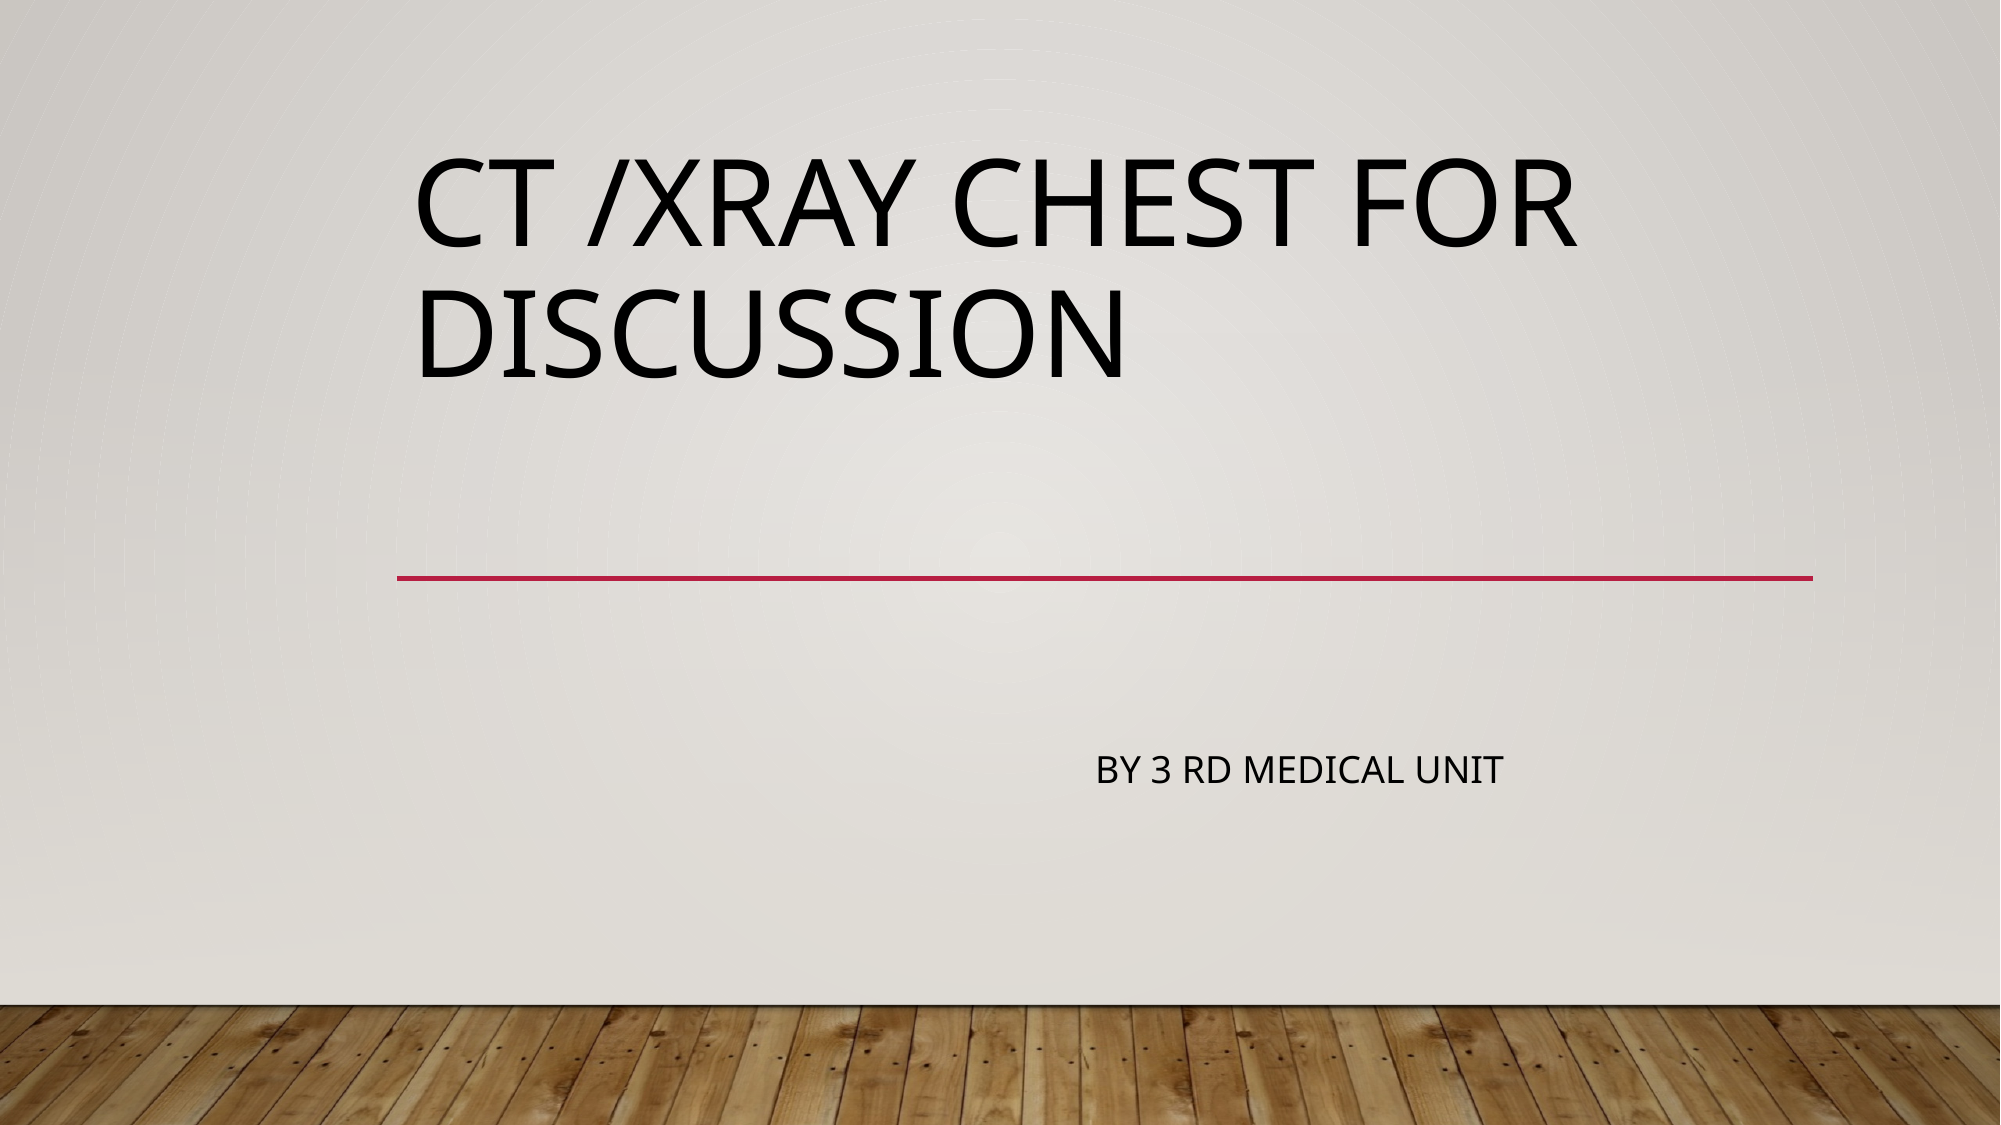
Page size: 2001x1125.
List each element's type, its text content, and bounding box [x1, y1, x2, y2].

picture [0, 1005, 2000, 1125]
subtitle By 3 Rd medical unit [1080, 721, 2000, 883]
title CT /xray chest for discussion [396, 131, 1814, 549]
